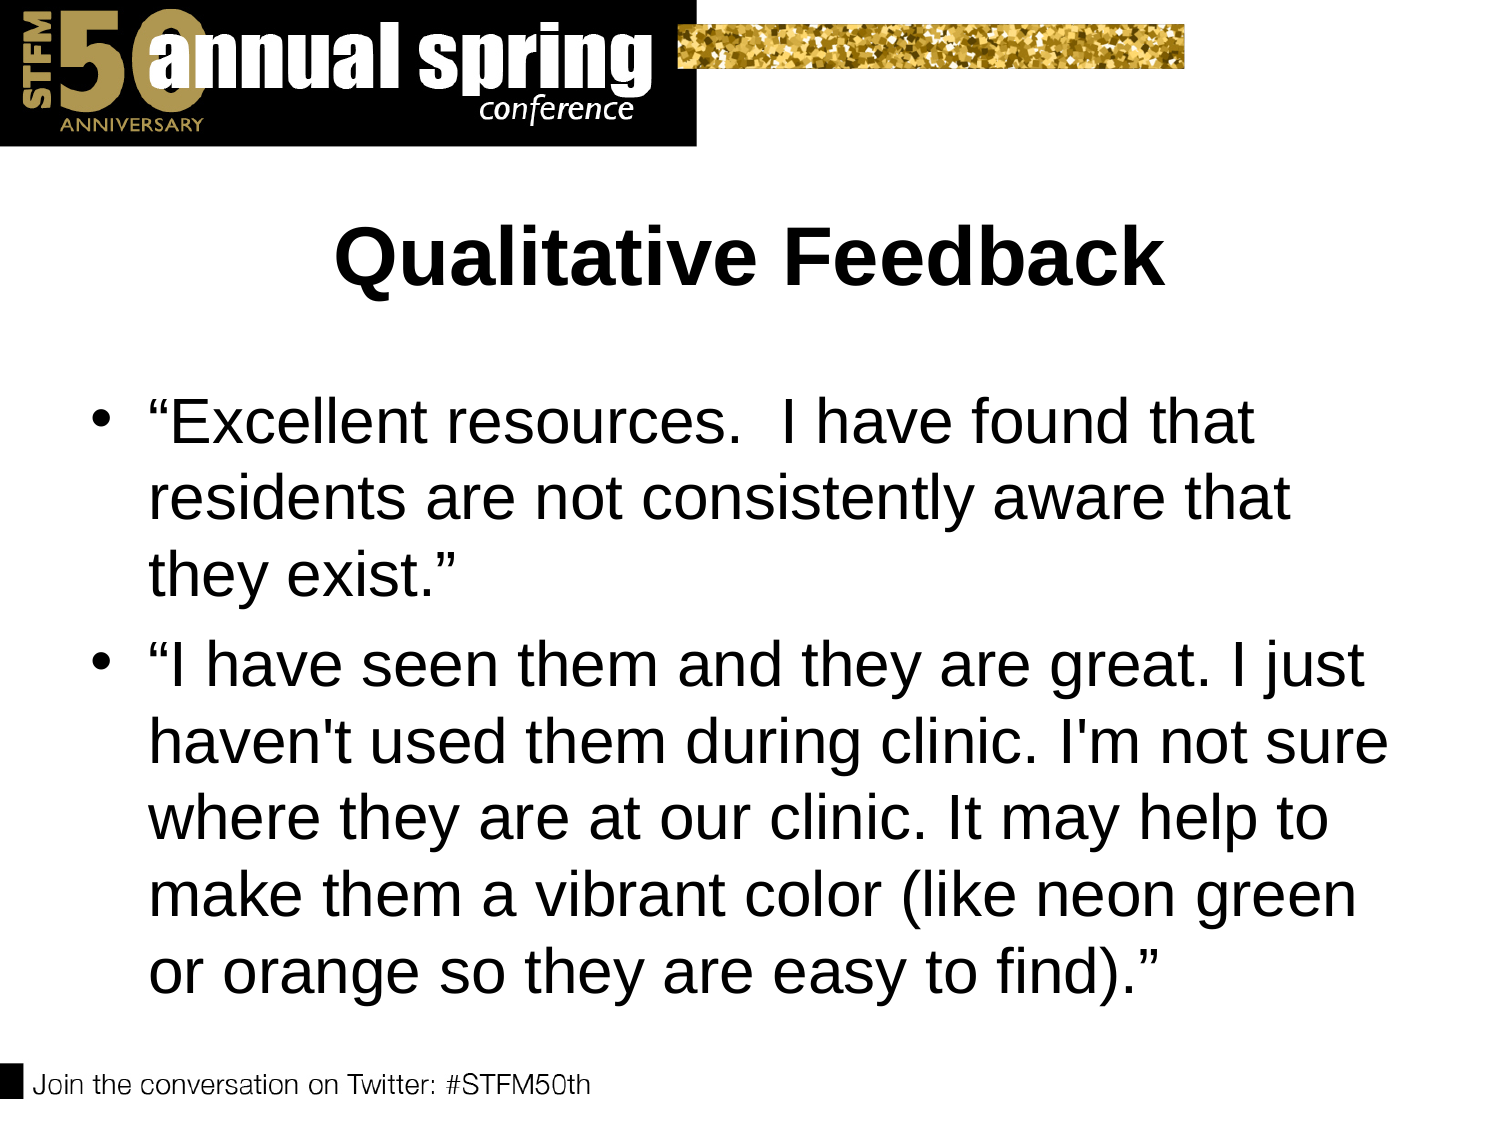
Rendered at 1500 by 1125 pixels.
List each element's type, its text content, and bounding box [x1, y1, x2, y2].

title Qualitative Feedback [75, 154, 1425, 350]
picture [0, 0, 1500, 1125]
list “Excellent resources. I have found that residents are not consistently aware that they exist.” “I have seen them and they are great. I just haven't used them during clinic. I'm not sure where they are at our clinic. It may help to make them a vibrant color (like neon green or orange so they are easy to find).” [75, 371, 1425, 1021]
